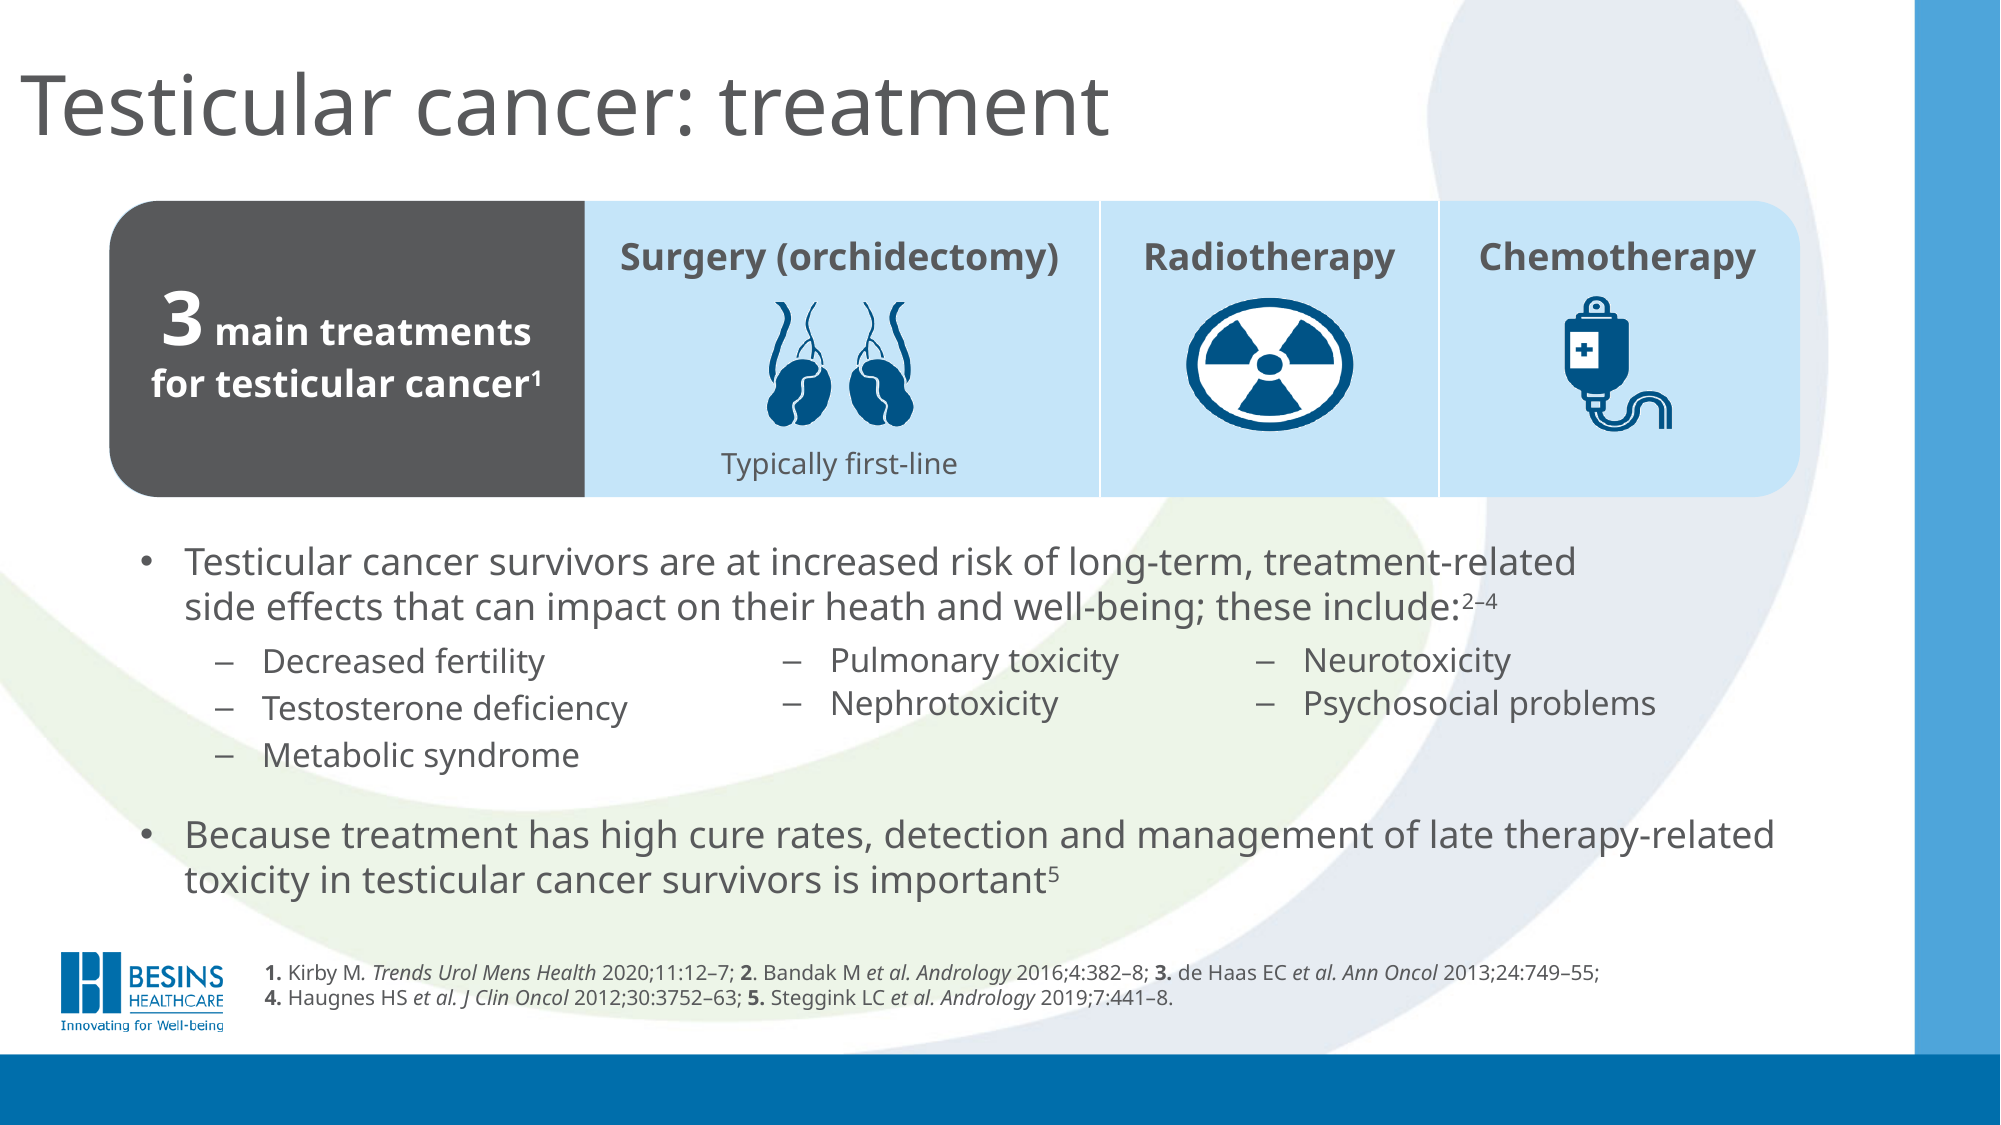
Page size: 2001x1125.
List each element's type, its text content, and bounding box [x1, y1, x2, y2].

text_box 1. Kirby M. Trends Urol Mens Health 2020;11:12–7; 2. Bandak M et al. Andrology 2016;4:382–8; 3. de Haas EC et al. Ann Oncol 2013;24:749–55; 4. Haugnes HS et al. J Clin Oncol 2012;30:3752–63; 5. Steggink LC et al. Andrology 2019;7:441–8. [249, 951, 1750, 1017]
title Testicular cancer: treatment [5, 0, 1750, 218]
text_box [109, 200, 1838, 498]
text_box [124, 530, 1801, 920]
picture [0, 0, 2000, 1125]
